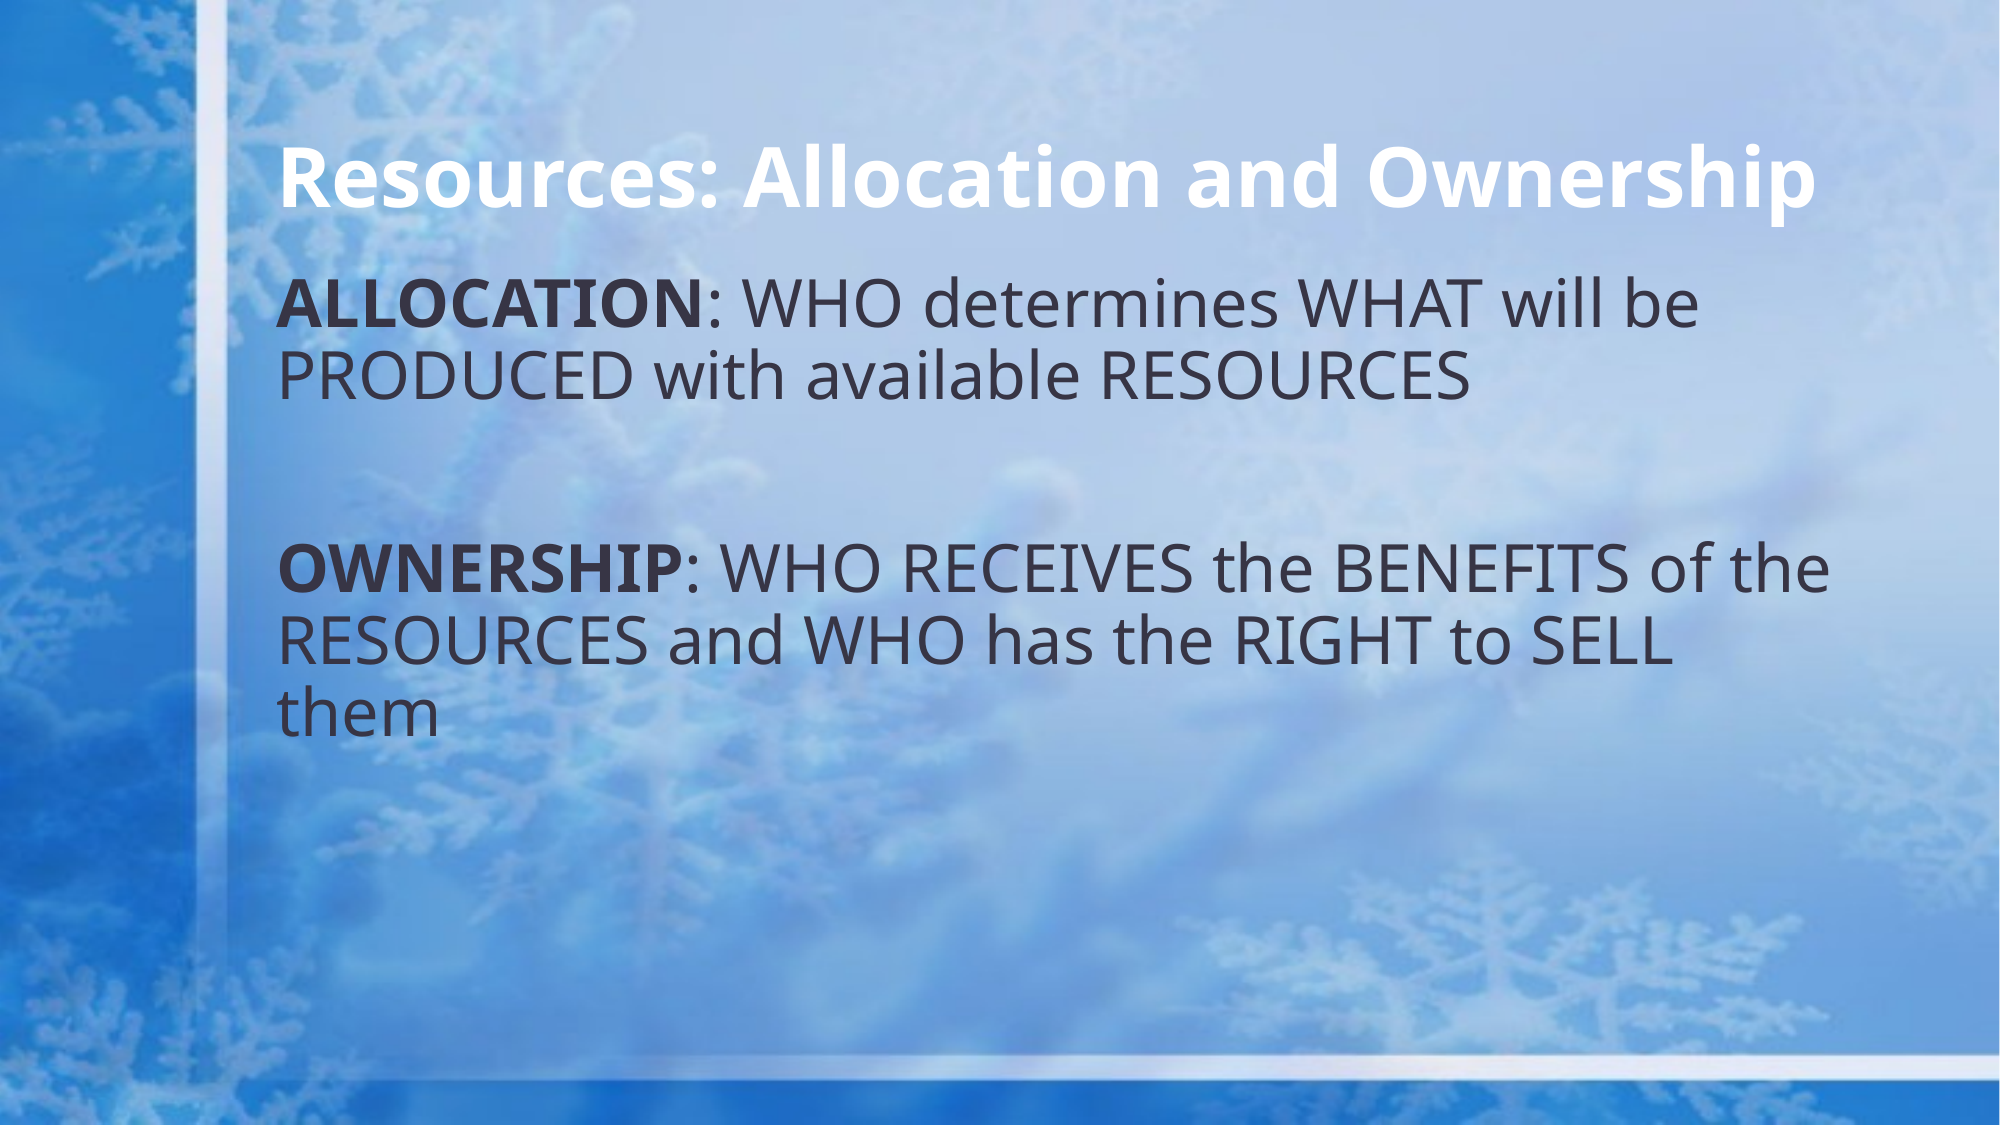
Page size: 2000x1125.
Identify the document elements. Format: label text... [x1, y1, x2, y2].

picture [0, 0, 2000, 1125]
list ALLOCATION: WHO determines WHAT will be PRODUCED with available RESOURCES OWNERSHIP: WHO RECEIVES the BENEFITS of the RESOURCES and WHO has the RIGHT to SELL them [261, 262, 1867, 1013]
title Resources: Allocation and Ownership [261, 29, 1867, 233]
